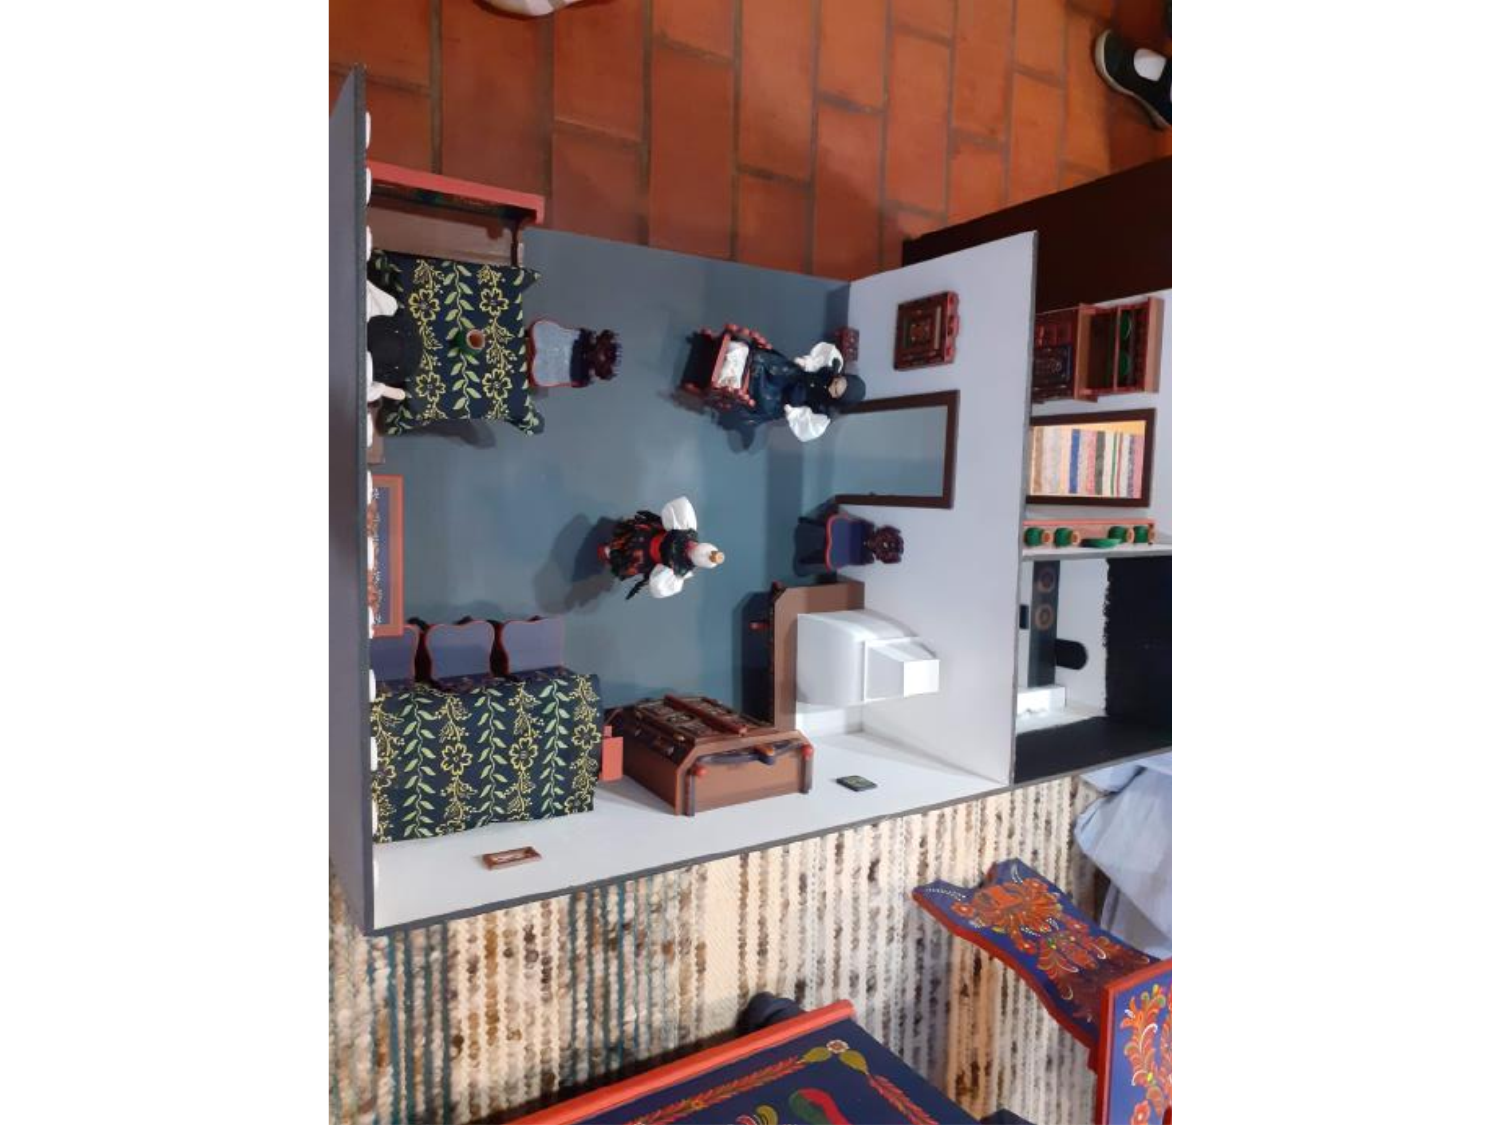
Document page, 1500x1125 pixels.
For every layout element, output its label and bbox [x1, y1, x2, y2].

picture [187, 1, 1313, 1124]
